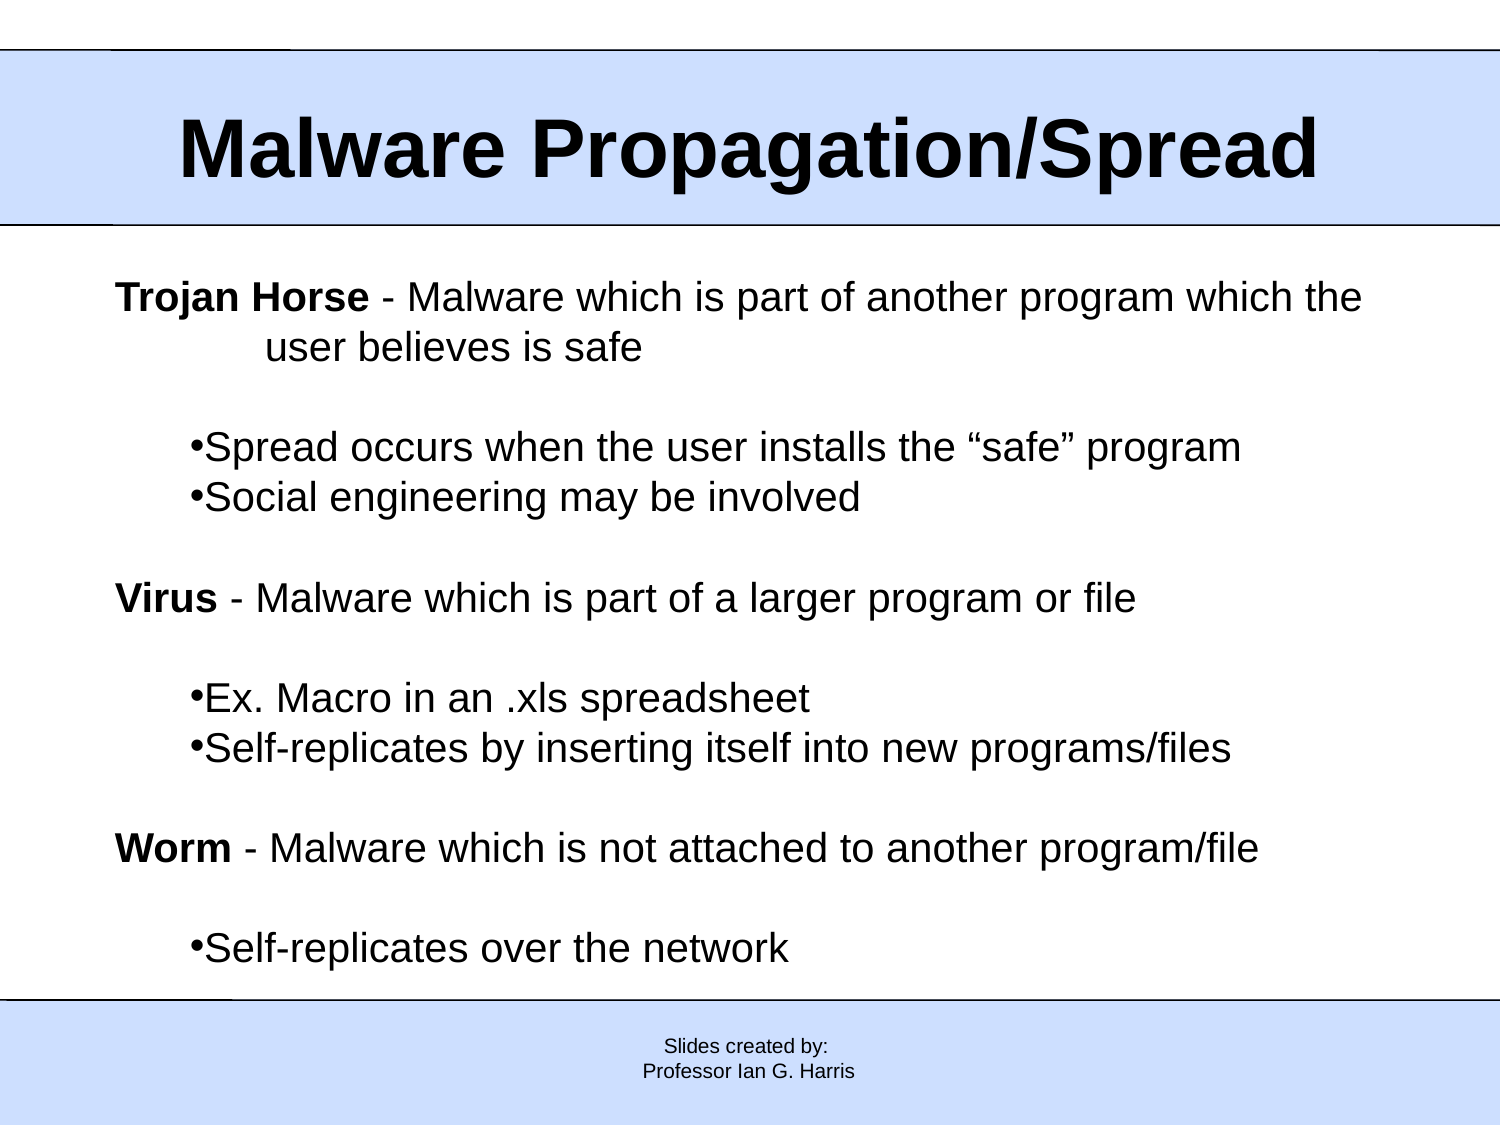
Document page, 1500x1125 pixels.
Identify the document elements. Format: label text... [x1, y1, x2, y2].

text_box Trojan Horse - Malware which is part of another program which the user believes is safe Spread occurs when the user installs the “safe” program Social engineering may be involved Virus - Malware which is part of a larger program or file Ex. Macro in an .xls spreadsheet Self-replicates by inserting itself into new programs/files Worm - Malware which is not attached to another program/file Self-replicates over the network [99, 262, 1428, 1029]
text_box Slides created by: Professor Ian G. Harris [512, 1029, 986, 1098]
title Malware Propagation/Spread [49, 49, 1451, 238]
